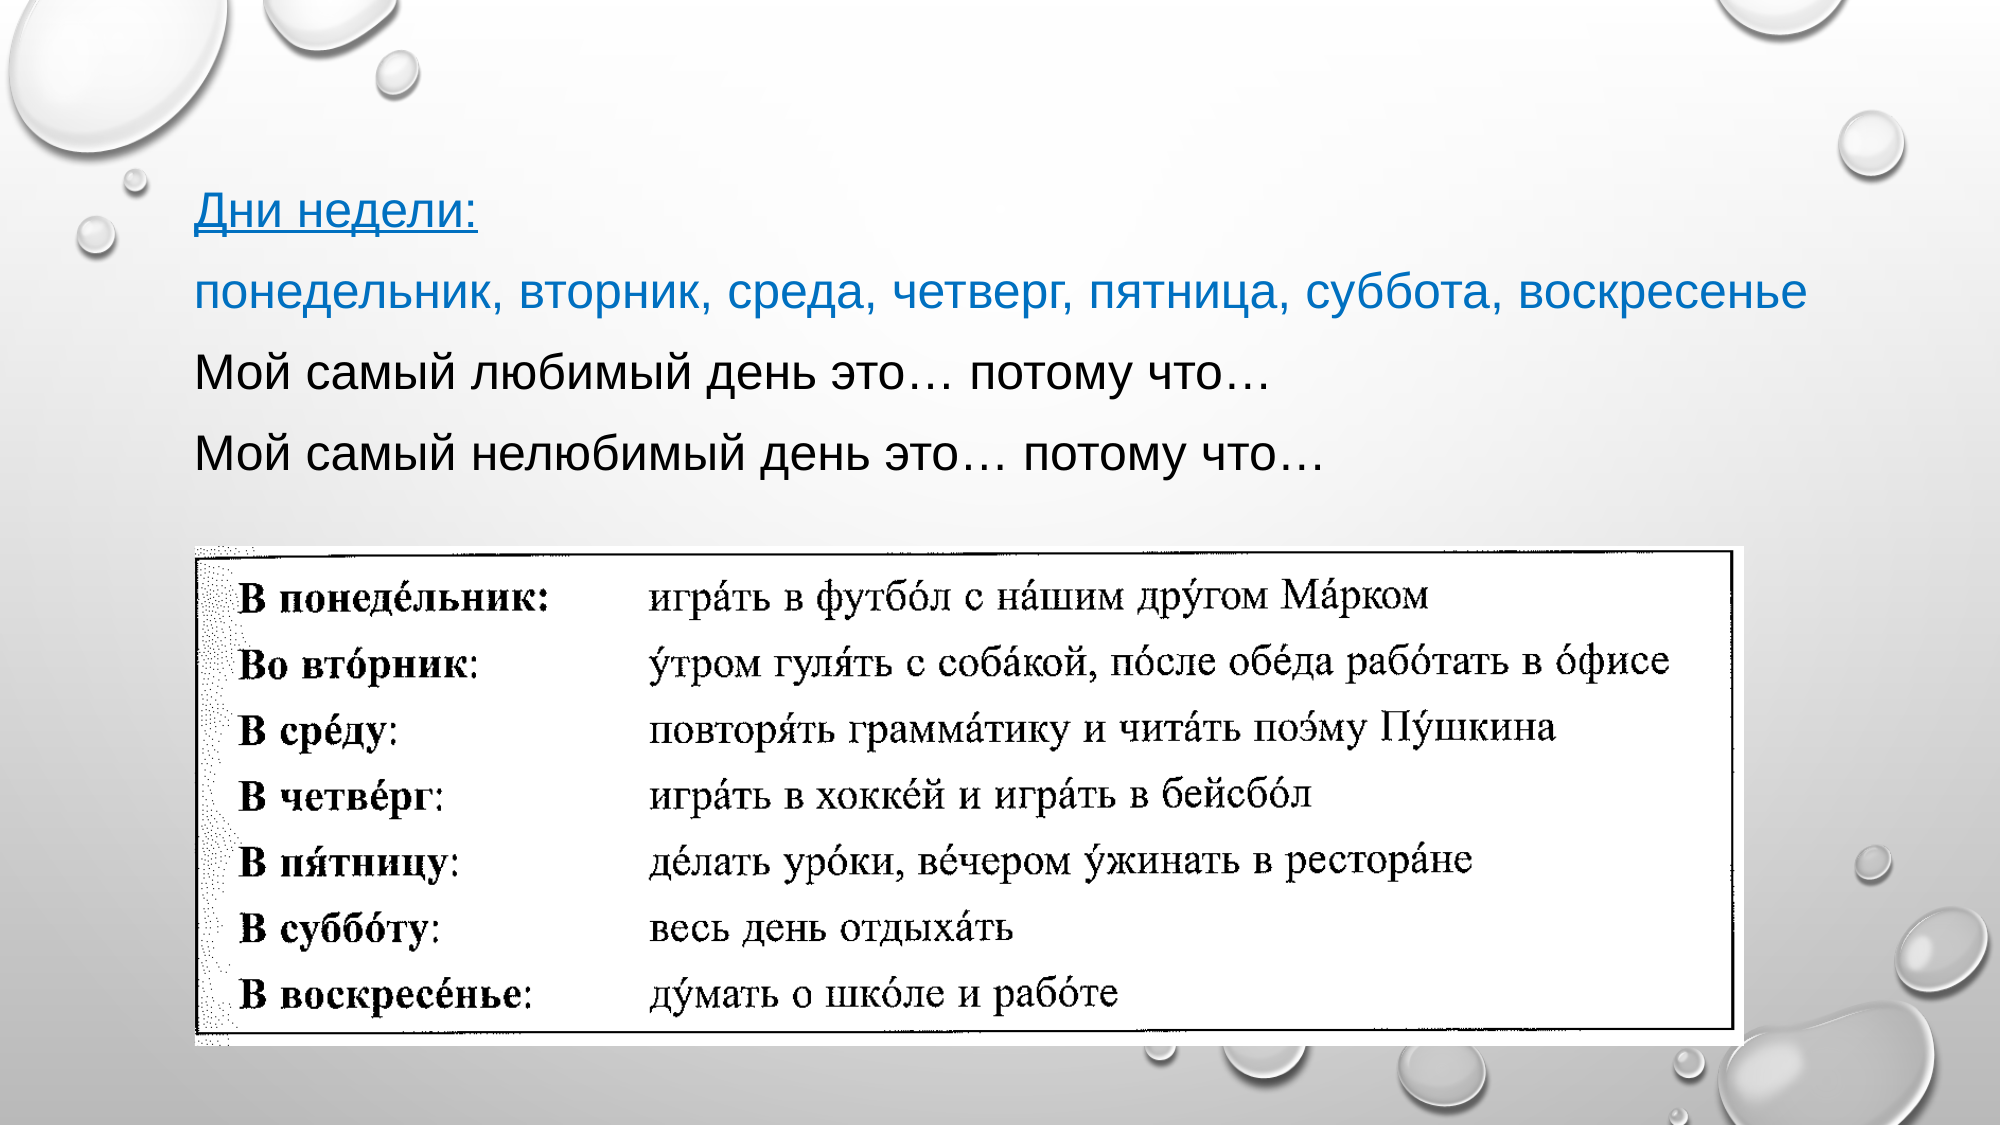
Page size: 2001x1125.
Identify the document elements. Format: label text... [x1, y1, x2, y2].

text_box Дни недели: понедельник, вторник, среда, четверг, пятница, суббота, воскресенье Мой самый любимый день это… потому что… Мой самый нелюбимый день это… потому что… [178, 166, 1933, 488]
picture [0, 0, 2000, 1125]
